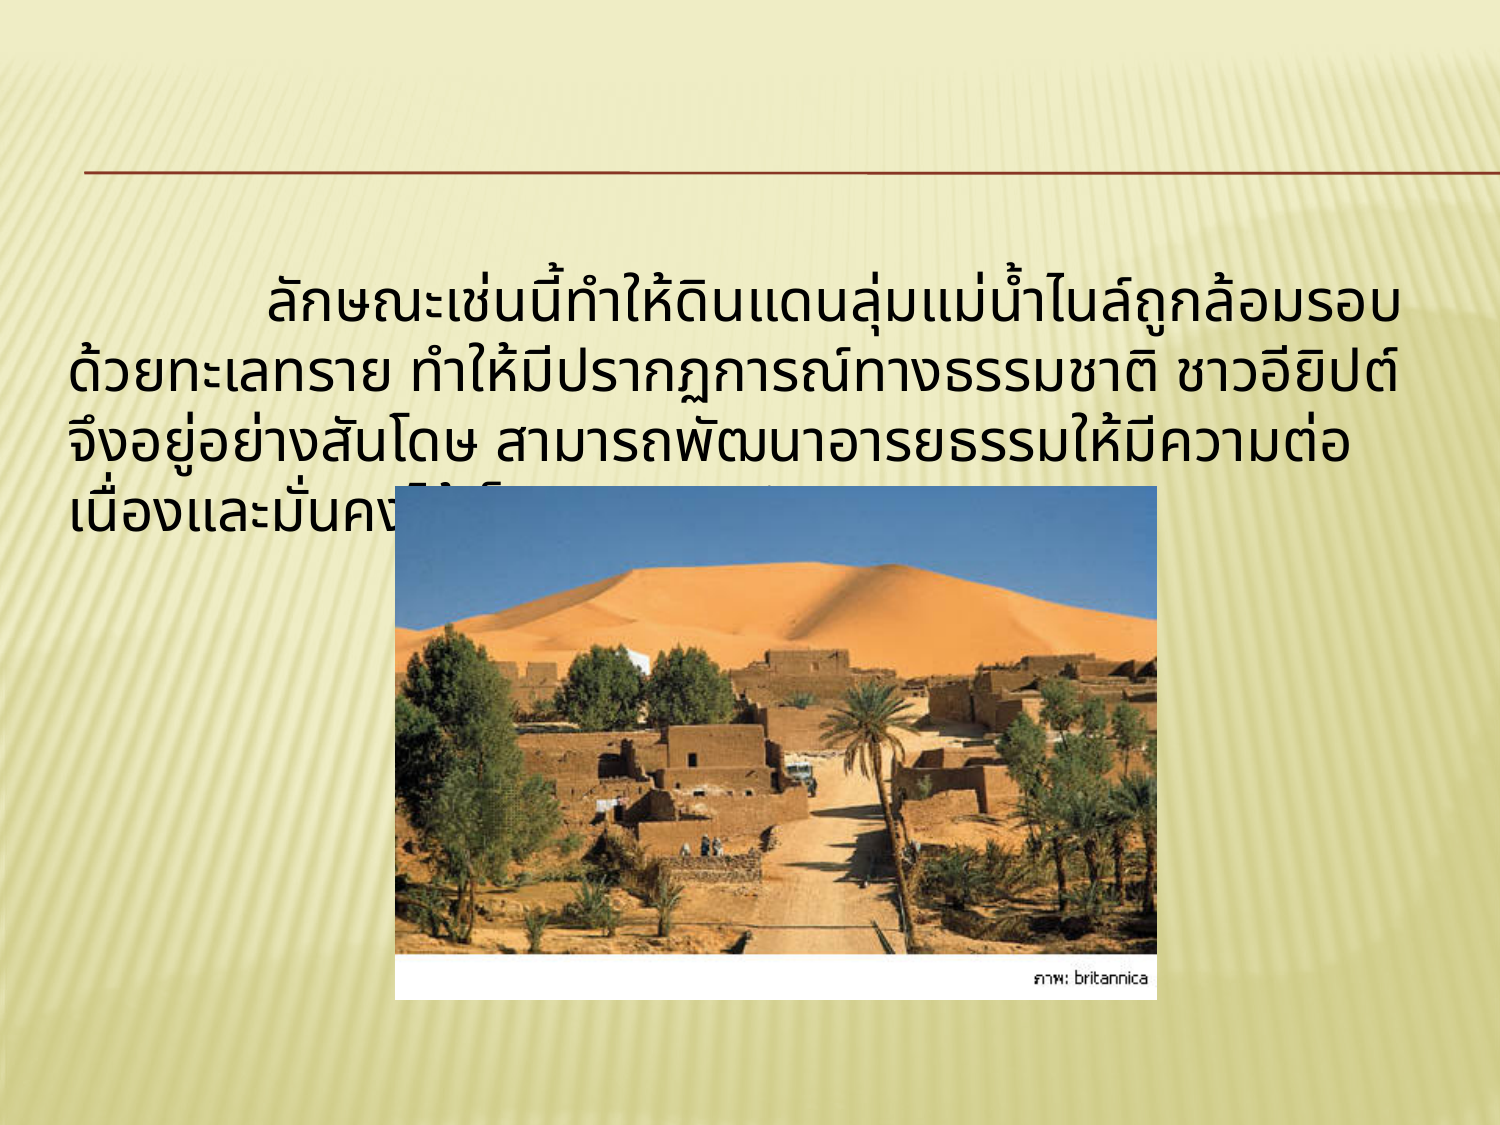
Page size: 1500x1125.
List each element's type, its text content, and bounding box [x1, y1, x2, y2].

picture [395, 486, 1157, 1000]
text_box ลักษณะเช่นนี้ทำให้ดินแดนลุ่มแม่น้ำไนล์ถูกล้อมรอบด้วยทะเลทราย ทำให้มีปรากฏการณ์ทางธรรมชาติ ชาวอียิปต์จึงอยู่อย่างสันโดษ สามารถพัฒนาอารยธรรมให้มีความต่อเนื่องและมั่นคงได้เป็นระยะเวลาอันยาวนาน [53, 255, 1452, 550]
